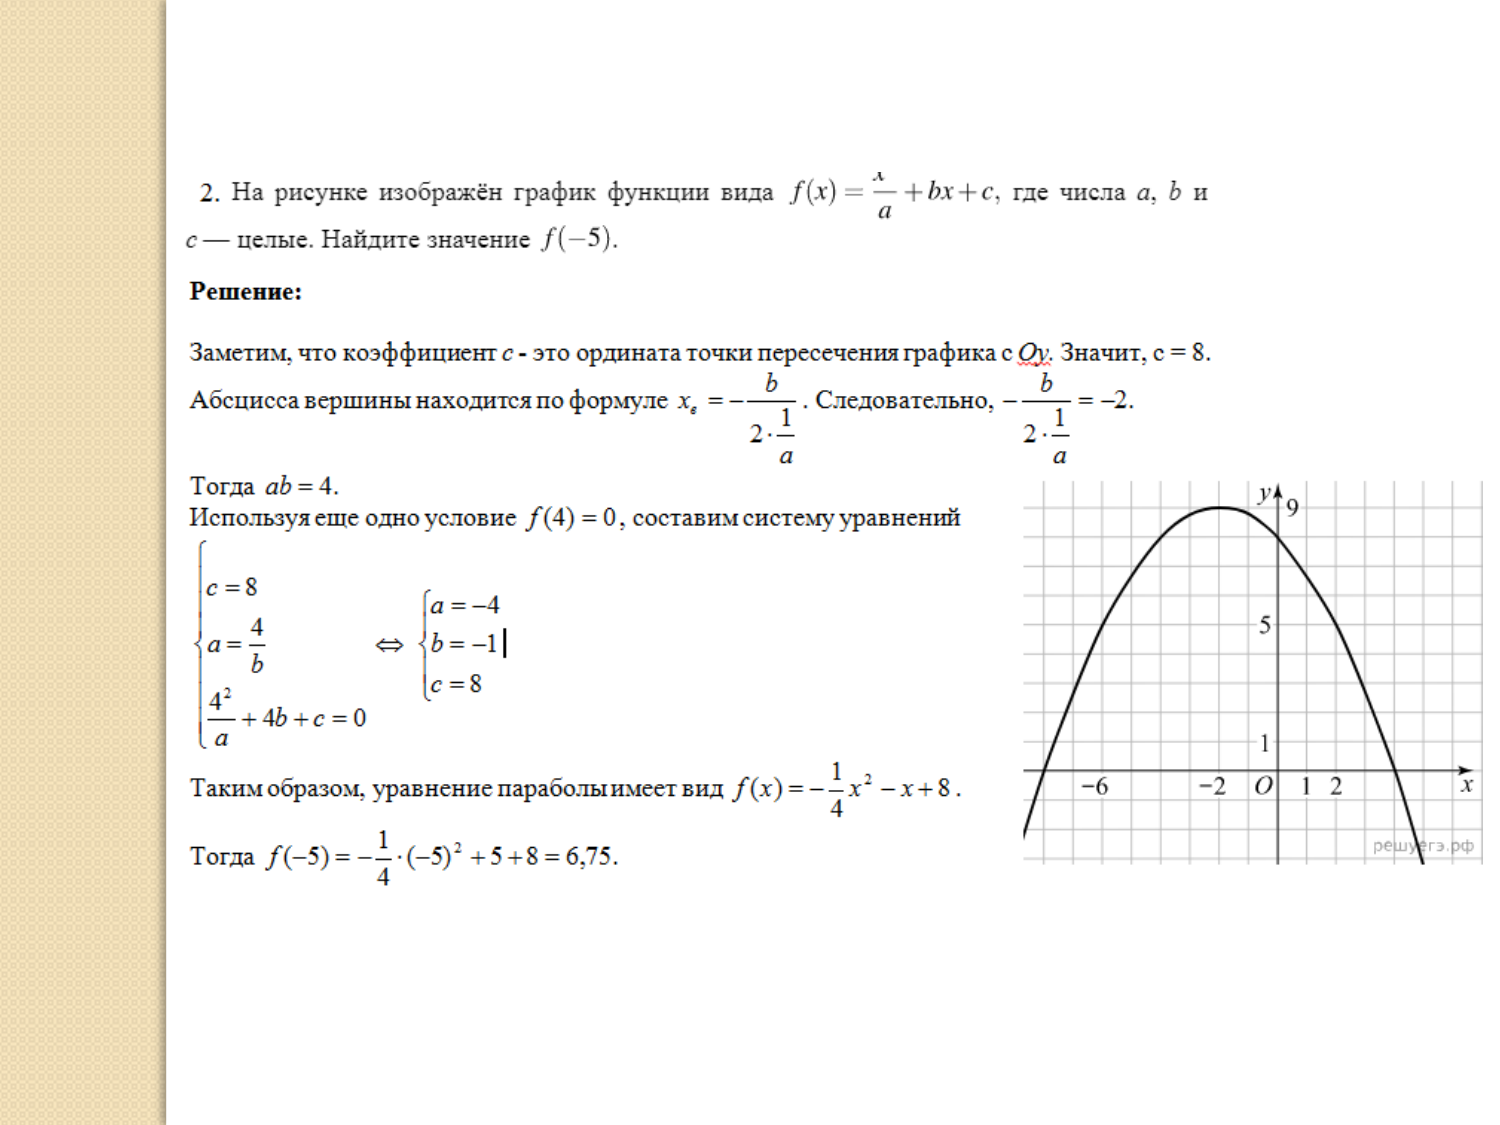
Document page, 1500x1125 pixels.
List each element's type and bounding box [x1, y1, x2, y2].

picture [172, 172, 1483, 902]
